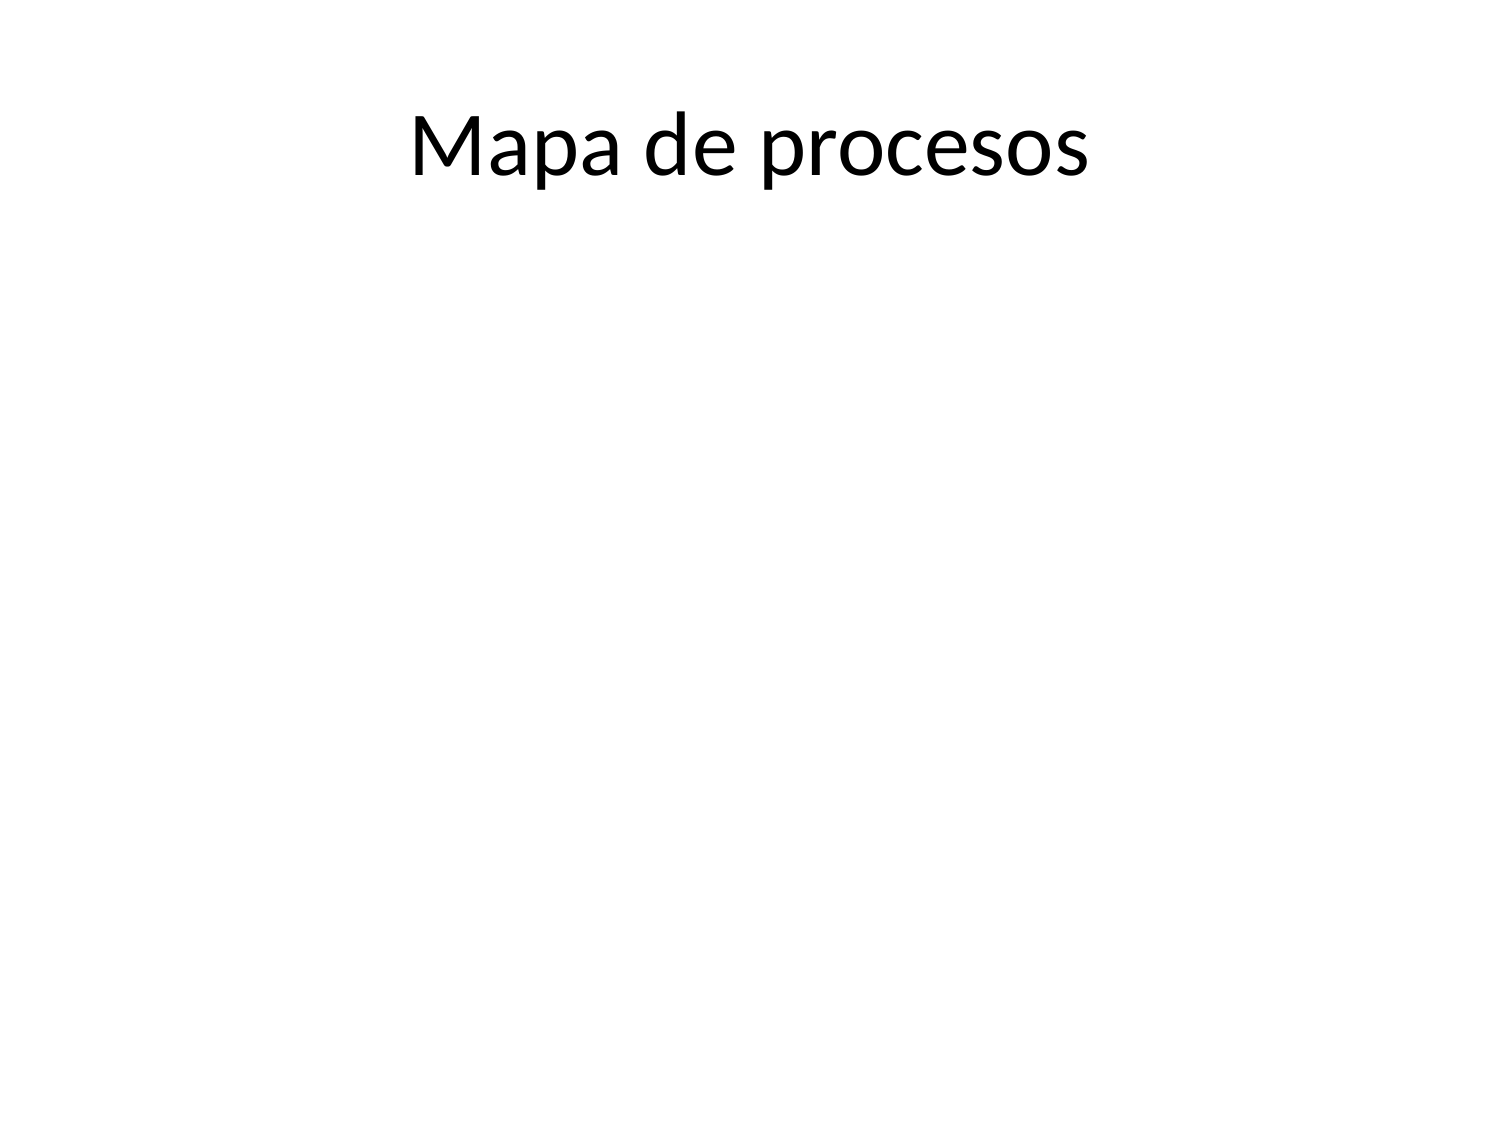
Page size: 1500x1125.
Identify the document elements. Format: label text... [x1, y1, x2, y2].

title Mapa de procesos [75, 45, 1425, 233]
